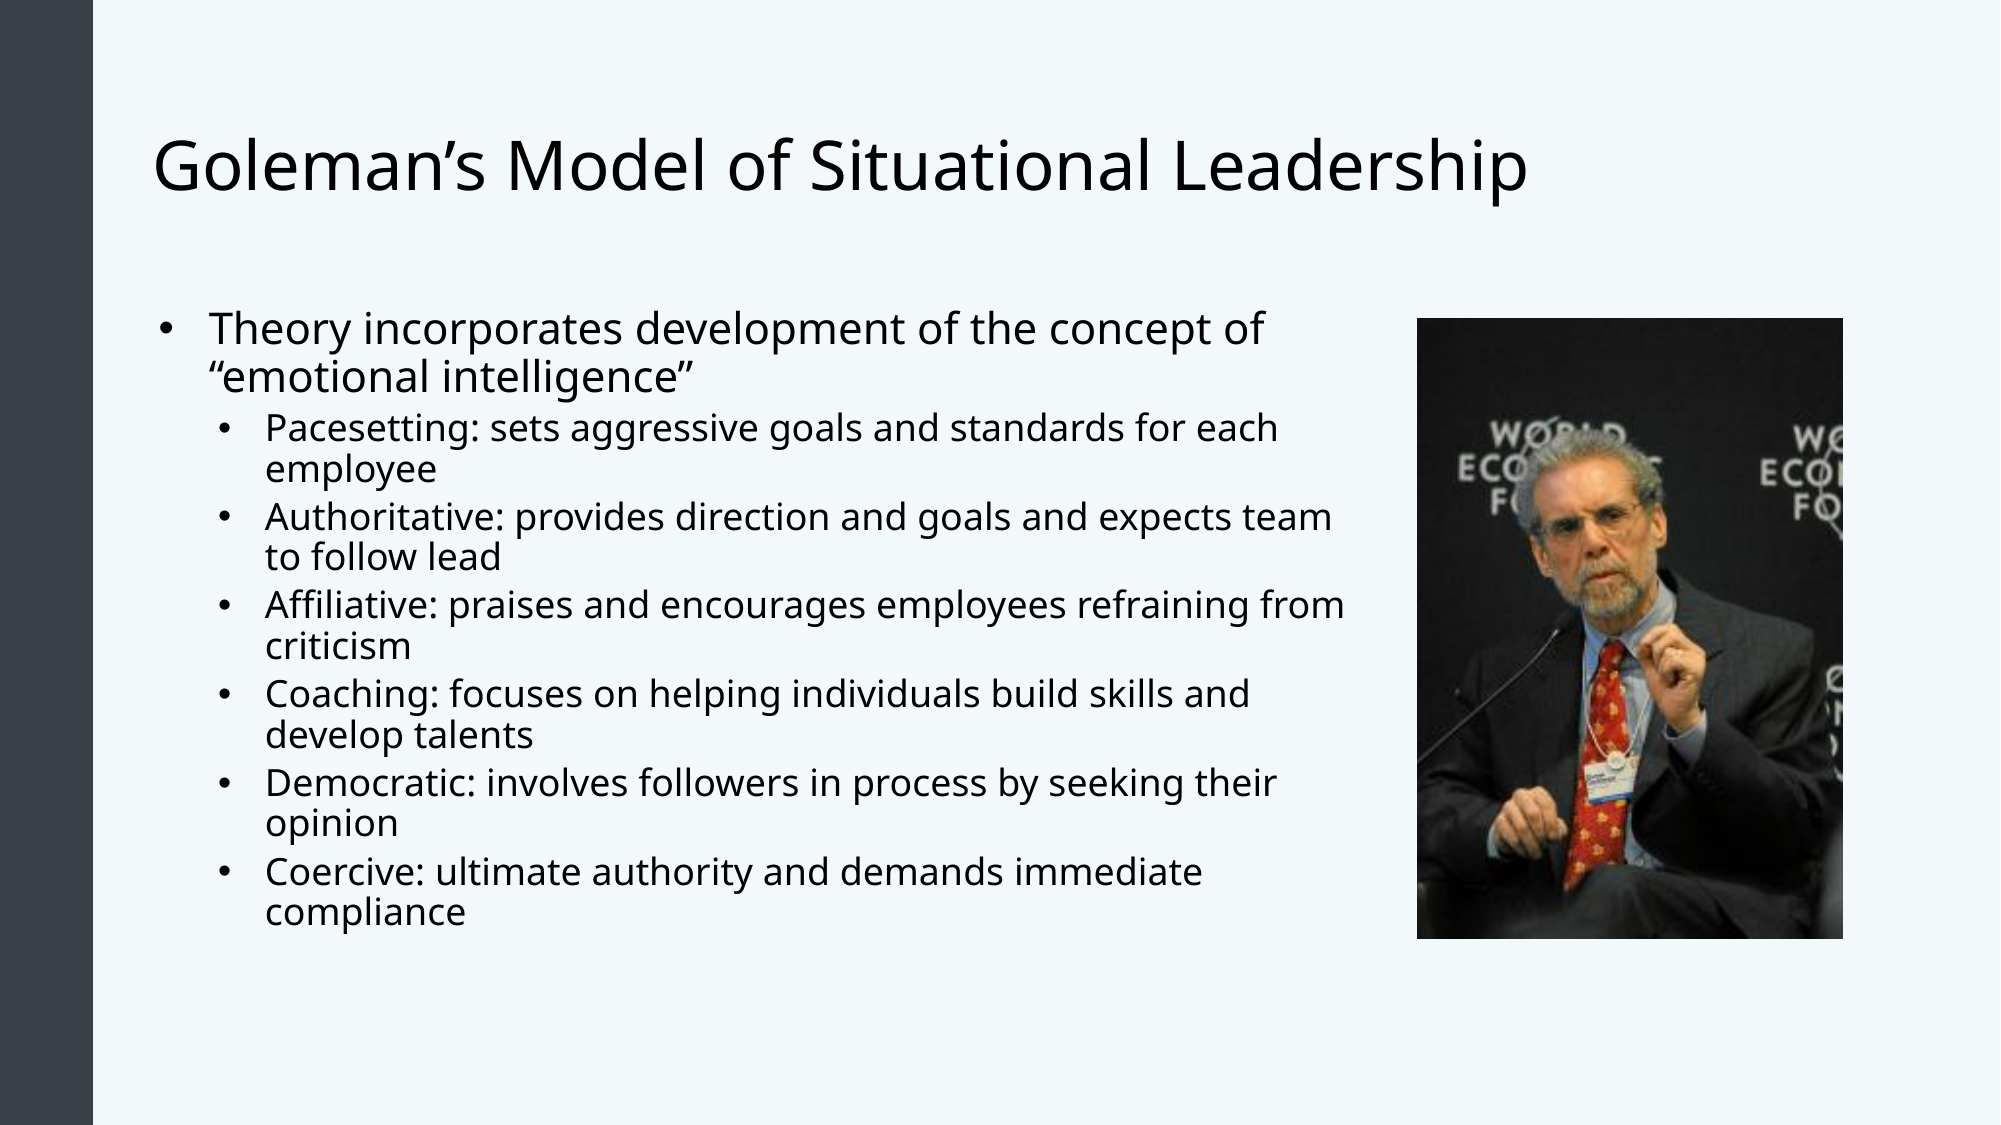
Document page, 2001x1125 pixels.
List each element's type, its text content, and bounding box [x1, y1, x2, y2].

picture [1416, 318, 1844, 939]
list Theory incorporates development of the concept of “emotional intelligence” Pacesetting: sets aggressive goals and standards for each employee Authoritative: provides direction and goals and expects team to follow lead Affiliative: praises and encourages employees refraining from criticism Coaching: focuses on helping individuals build skills and develop talents Democratic: involves followers in process by seeking their opinion Coercive: ultimate authority and demands immediate compliance [137, 299, 1386, 1014]
title Goleman’s Model of Situational Leadership [137, 59, 1863, 278]
